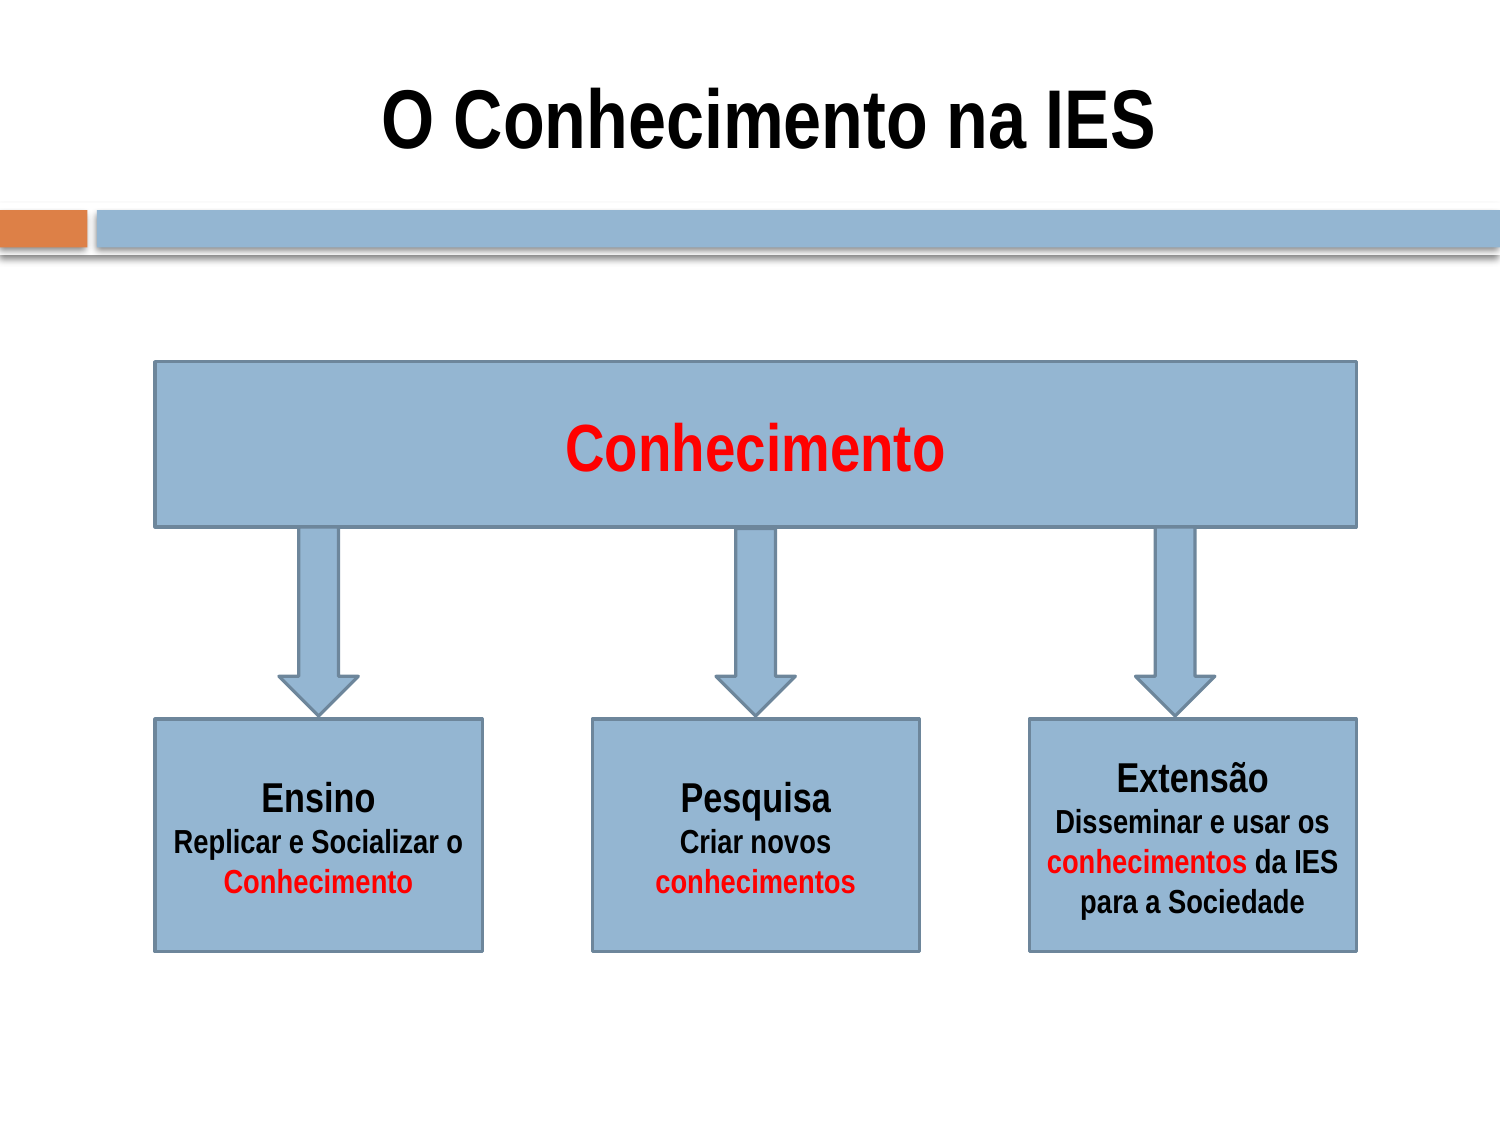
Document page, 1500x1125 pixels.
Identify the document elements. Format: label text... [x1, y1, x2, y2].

title O Conhecimento na IES [100, 37, 1438, 200]
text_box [154, 361, 1357, 953]
